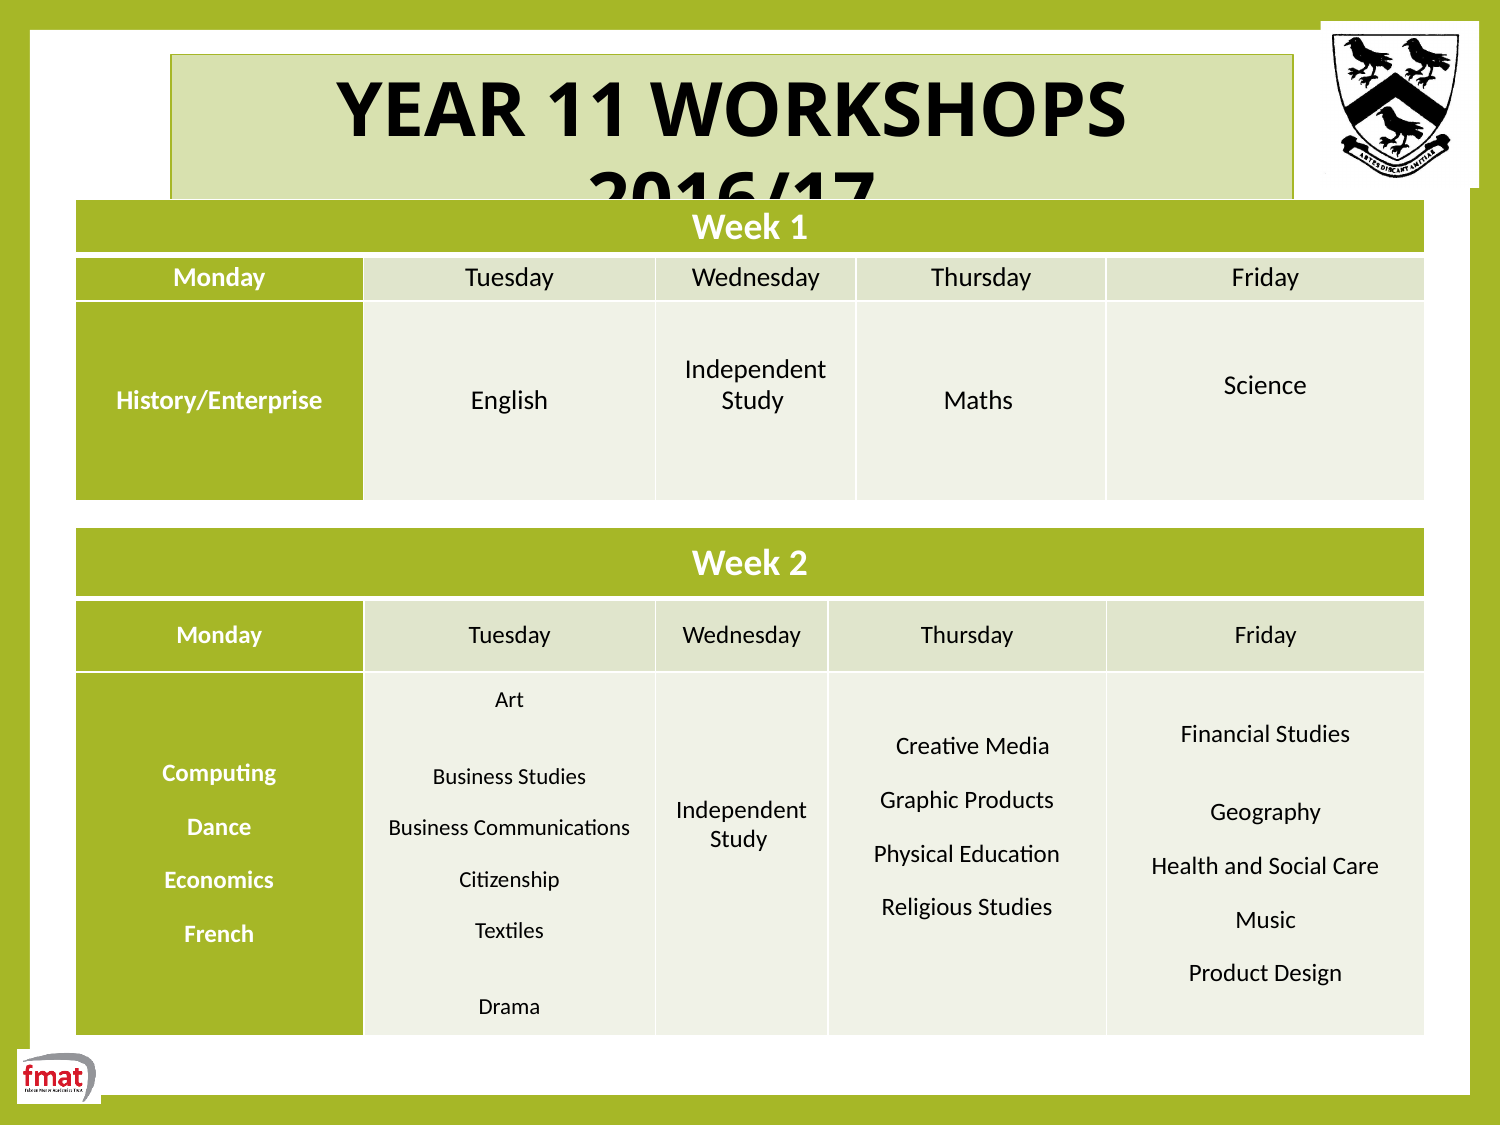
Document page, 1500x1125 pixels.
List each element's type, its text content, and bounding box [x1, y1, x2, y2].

table_cell Thursday [857, 258, 1105, 300]
table_cell Independent Study [656, 684, 827, 1035]
table_cell Tuesday [365, 601, 655, 608]
picture [17, 1049, 101, 1104]
table_cell Computing Dance Economics French [76, 673, 363, 1035]
table_cell History/Enterprise [76, 302, 363, 500]
table_cell Wednesday [656, 601, 827, 608]
text_box Year 11 Workshops 2016/17 [170, 54, 1294, 199]
table_cell Friday [1107, 601, 1424, 608]
table_cell Monday [76, 601, 363, 671]
table_cell Art Business Studies Business Communications Citizenship Textiles Drama [365, 684, 655, 1035]
table_cell Friday [1107, 258, 1424, 300]
table_cell Wednesday [656, 258, 855, 300]
picture [1320, 20, 1480, 188]
table_cell Maths [857, 302, 1105, 500]
table_cell Science [1107, 302, 1424, 500]
table_cell Thursday [829, 601, 1106, 608]
text_box [1426, 426, 1500, 502]
text_box [81, 608, 1500, 684]
table_cell English [364, 302, 655, 500]
table_cell Creative Media Graphic Products Physical Education Religious Studies [829, 684, 1106, 1035]
table_header Week 1 [76, 200, 1424, 252]
table_cell Tuesday [364, 258, 655, 300]
table_cell Financial Studies Geography Health and Social Care Music Product Design [1107, 684, 1424, 1035]
table_header Week 2 [76, 528, 1424, 596]
table_cell Independent Study [656, 302, 855, 500]
table_cell Monday [76, 258, 363, 300]
